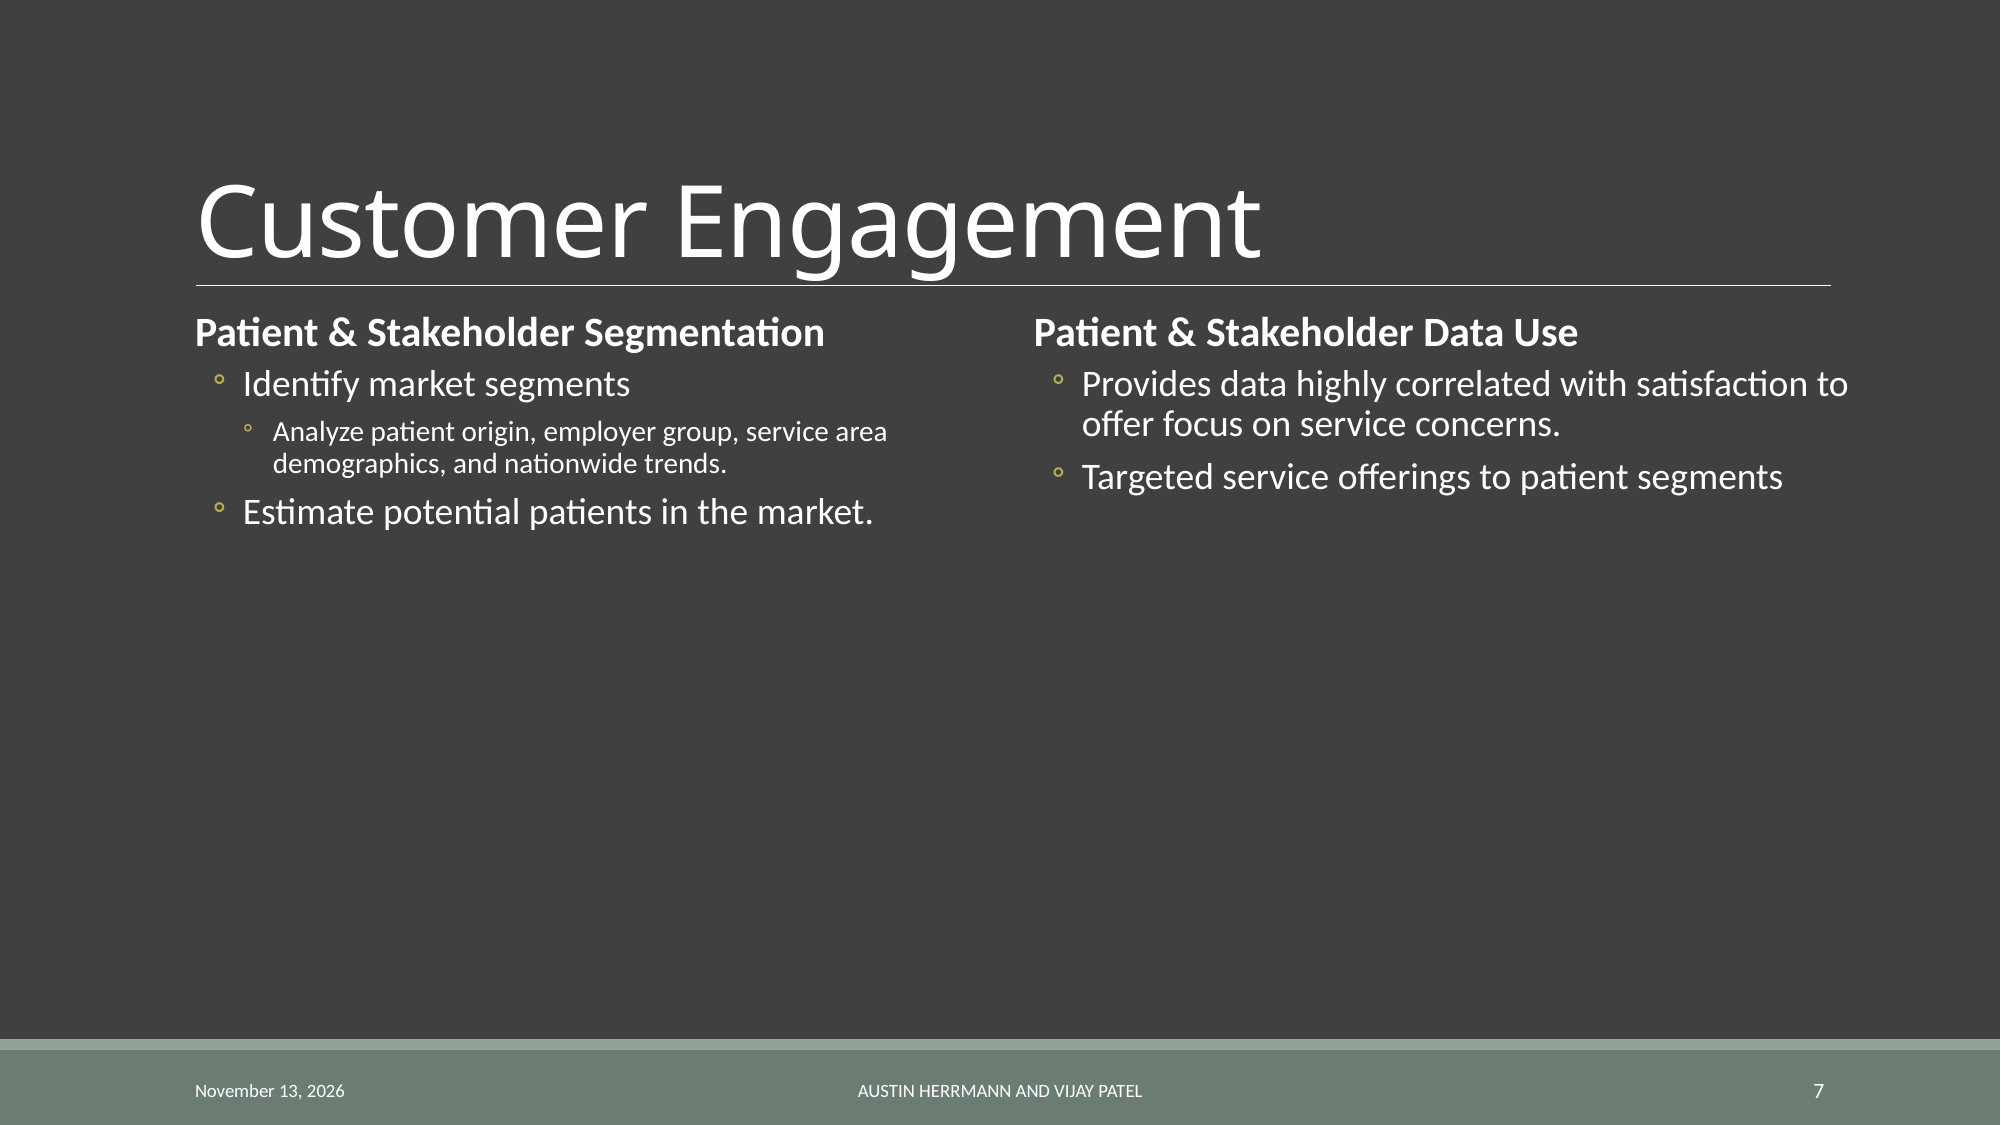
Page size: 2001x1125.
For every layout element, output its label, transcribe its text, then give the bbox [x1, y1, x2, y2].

footer Austin Herrmann and Vijay Patel [604, 1059, 1396, 1120]
slide_number 7 [1624, 1059, 1840, 1120]
title Customer Engagement [180, 47, 1830, 285]
text_box Patient & Stakeholder Data Use Provides data highly correlated with satisfaction to offer focus on service concerns. Targeted service offerings to patient segments [1018, 302, 1858, 963]
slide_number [180, 1059, 586, 1120]
list Patient & Stakeholder Segmentation Identify market segments Analyze patient origin, employer group, service area demographics, and nationwide trends. Estimate potential patients in the market. [180, 302, 1018, 963]
